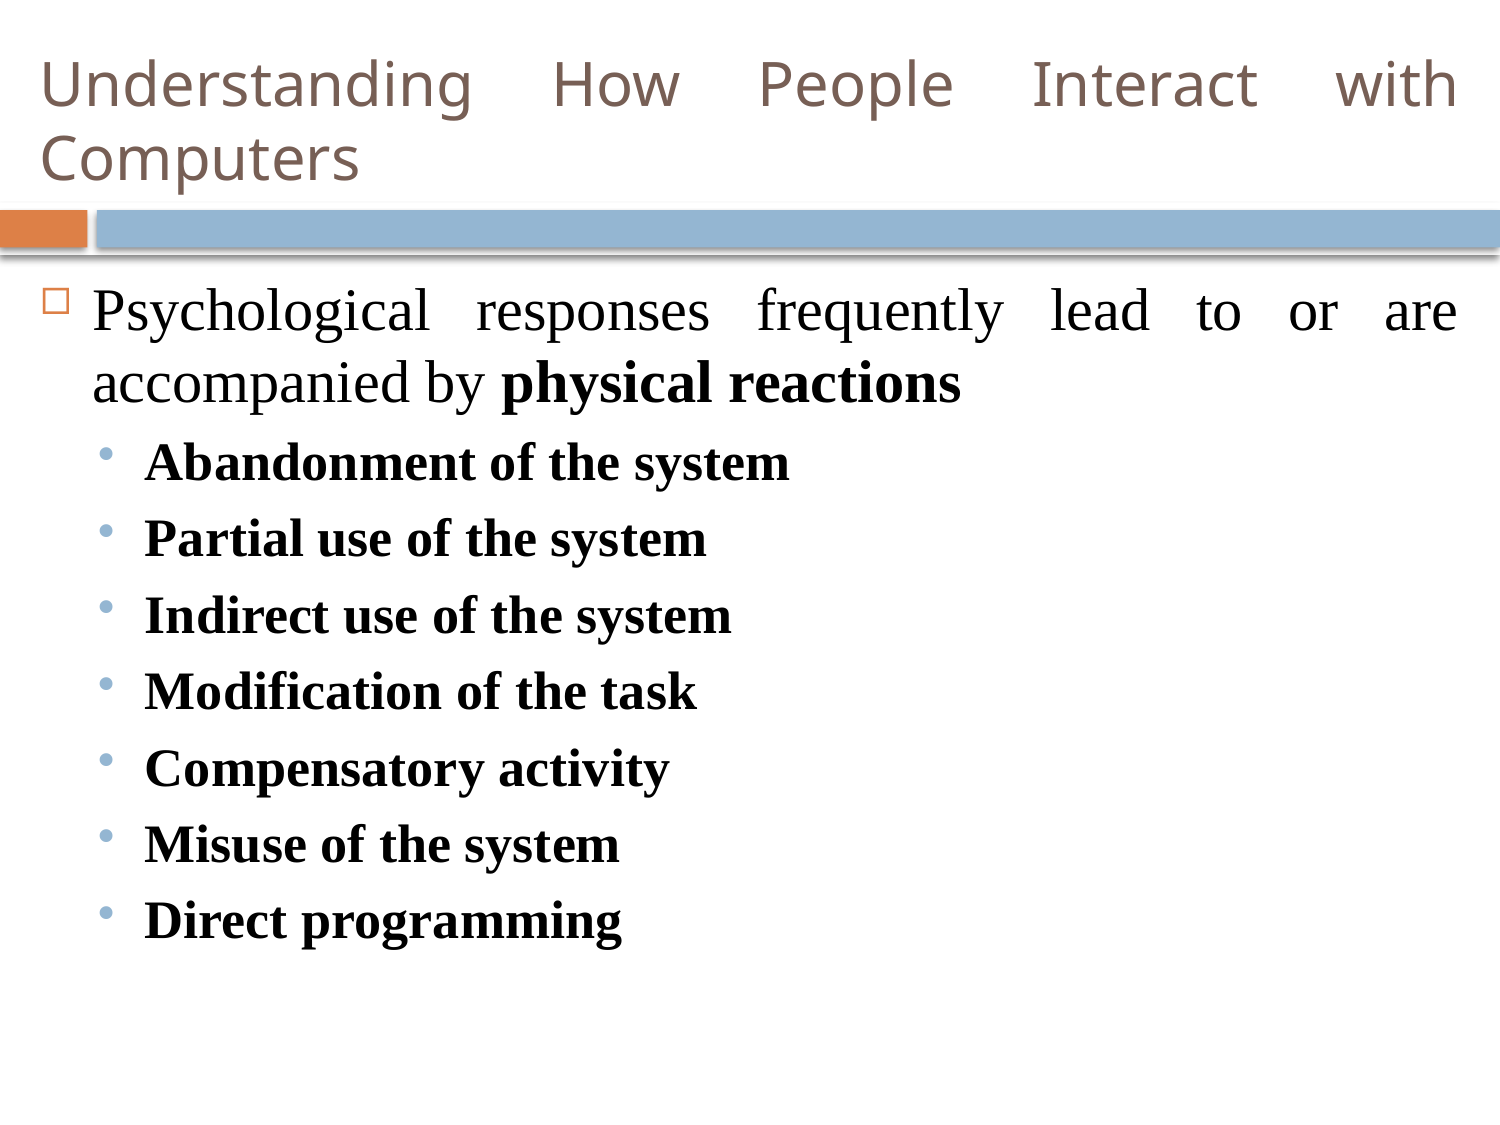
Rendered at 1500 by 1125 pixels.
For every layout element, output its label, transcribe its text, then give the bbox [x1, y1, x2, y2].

list Psychological responses frequently lead to or are accompanied by physical reactions Abandonment of the system Partial use of the system Indirect use of the system Modification of the task Compensatory activity Misuse of the system Direct programming [24, 262, 1475, 1100]
title Understanding How People Interact with Computers [24, 37, 1475, 200]
